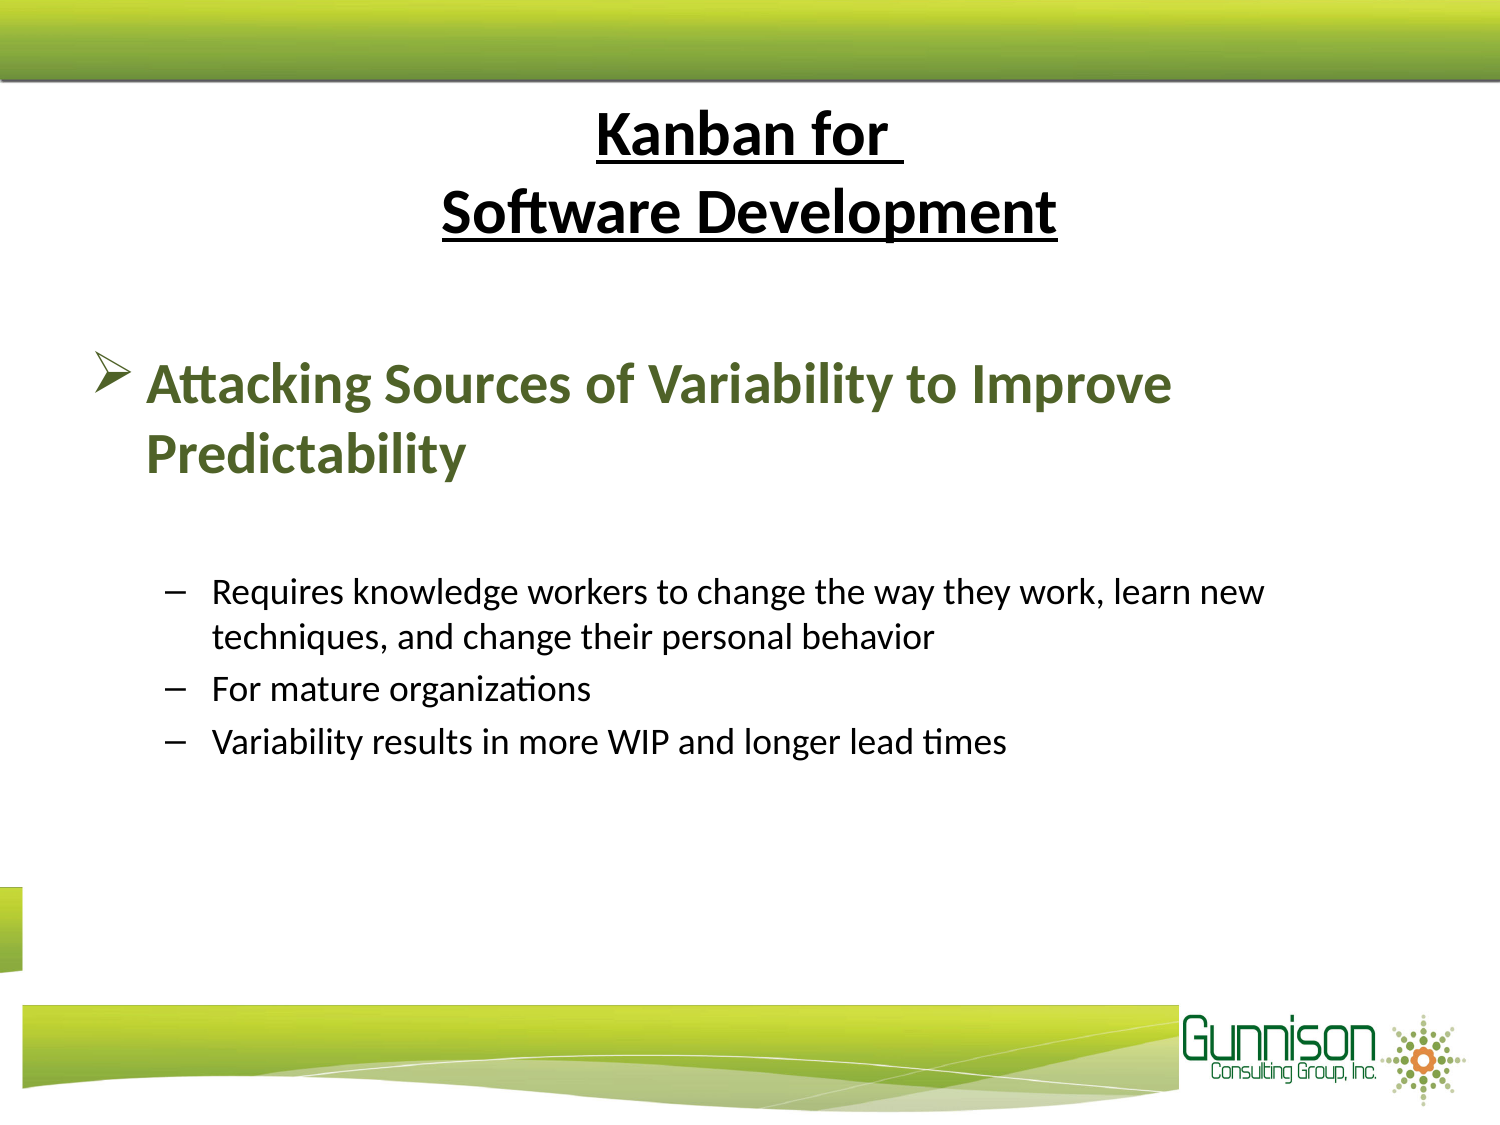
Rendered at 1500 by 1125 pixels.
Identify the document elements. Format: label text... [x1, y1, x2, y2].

picture [0, 0, 1500, 1125]
title Kanban for Software Development [75, 75, 1425, 263]
list Attacking Sources of Variability to Improve Predictability Requires knowledge workers to change the way they work, learn new techniques, and change their personal behavior For mature organizations Variability results in more WIP and longer lead times [75, 337, 1425, 850]
